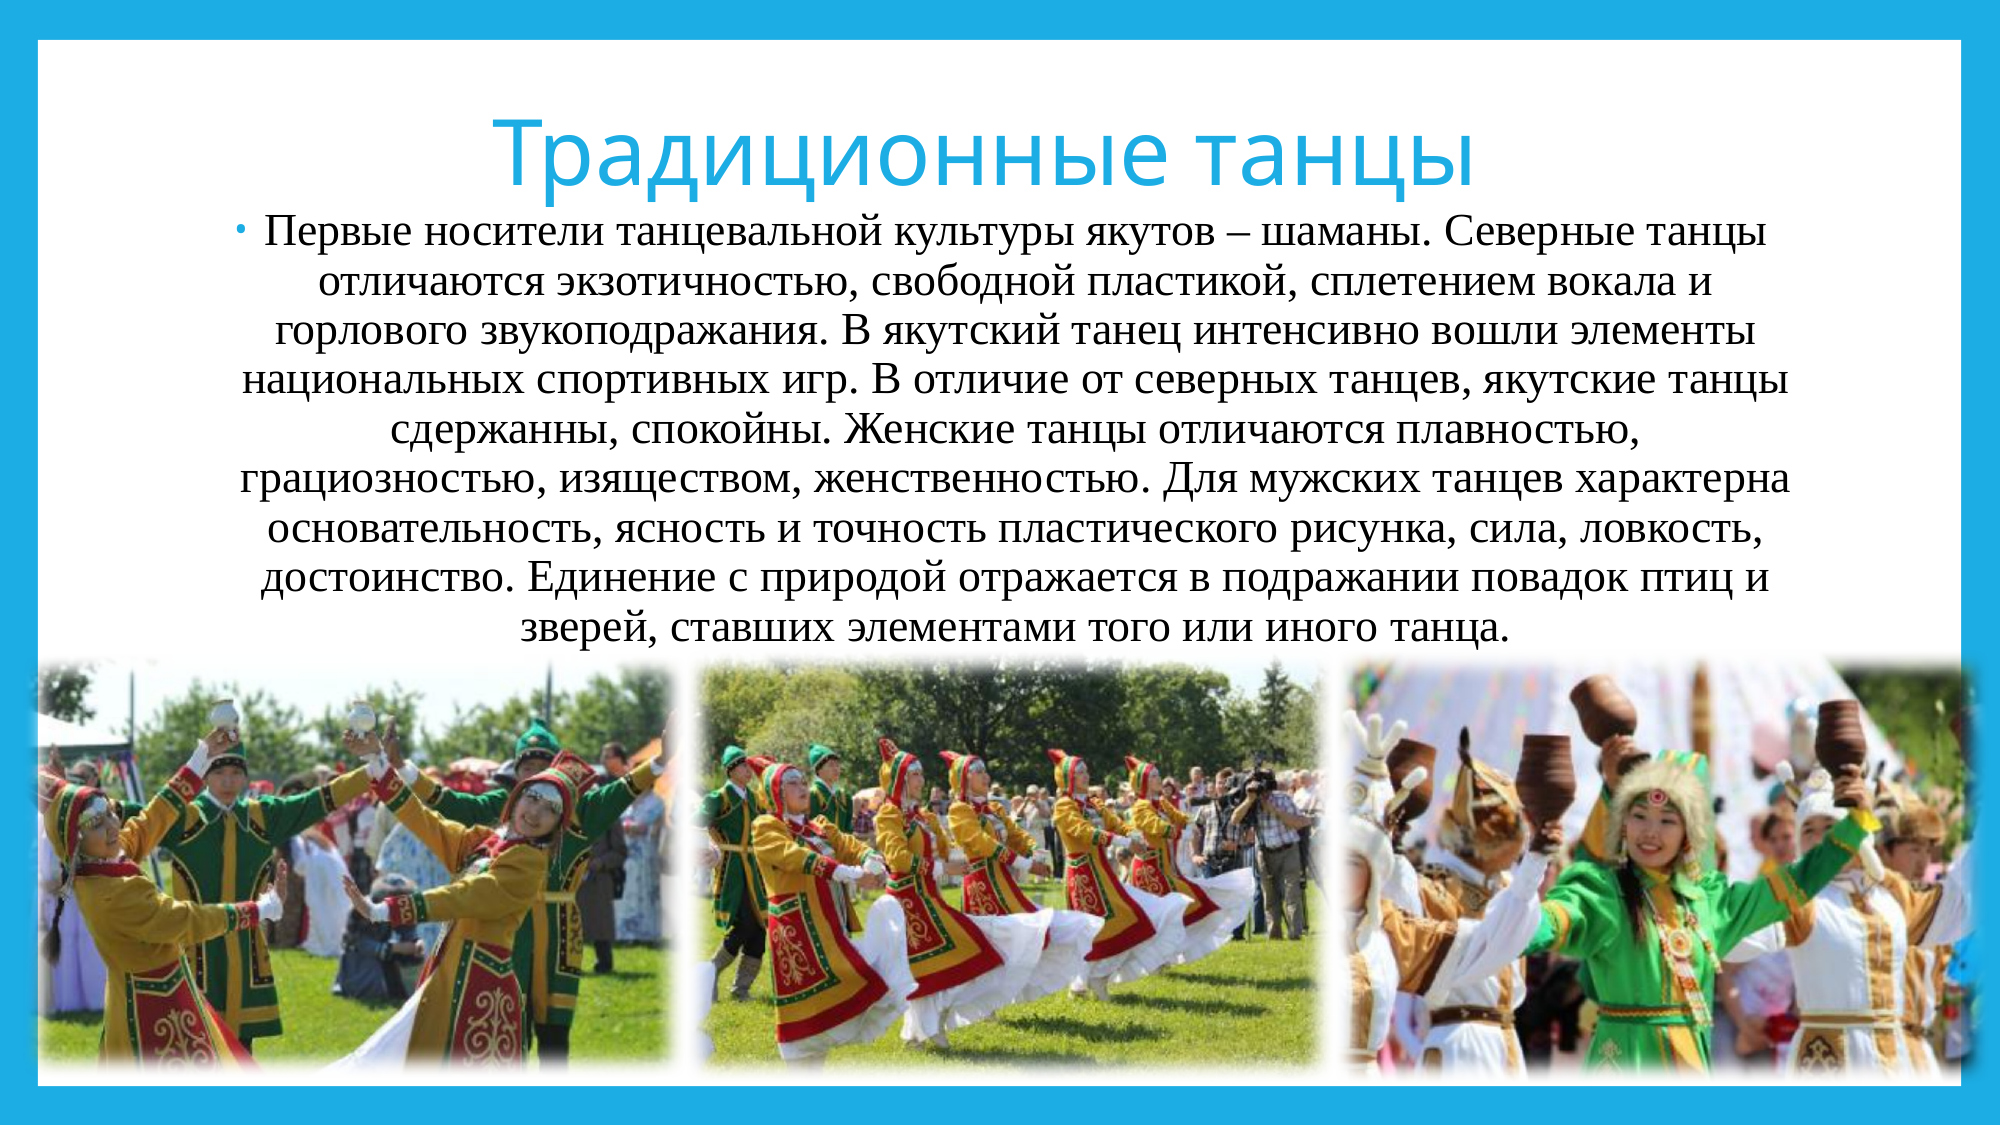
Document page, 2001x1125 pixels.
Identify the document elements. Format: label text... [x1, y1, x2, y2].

picture [23, 649, 1989, 1086]
list Первые носители танцевальной культуры якутов – шаманы. Северные танцы отличаются экзотичностью, свободной пластикой, сплетением вокала и горлового звукоподражания. В якутский танец интенсивно вошли элементы национальных спортивных игр. В отличие от северных танцев, якутские танцы сдержанны, спокойны. Женские танцы отличаются плавностью, грациозностью, изяществом, женственностью. Для мужских танцев характерна основательность, ясность и точность пластического рисунка, сила, ловкость, достоинство. Единение с природой отражается в подражании повадок птиц и зверей, ставших элементами того или иного танца. [187, 198, 1808, 652]
title Традиционные танцы [187, 44, 1808, 198]
